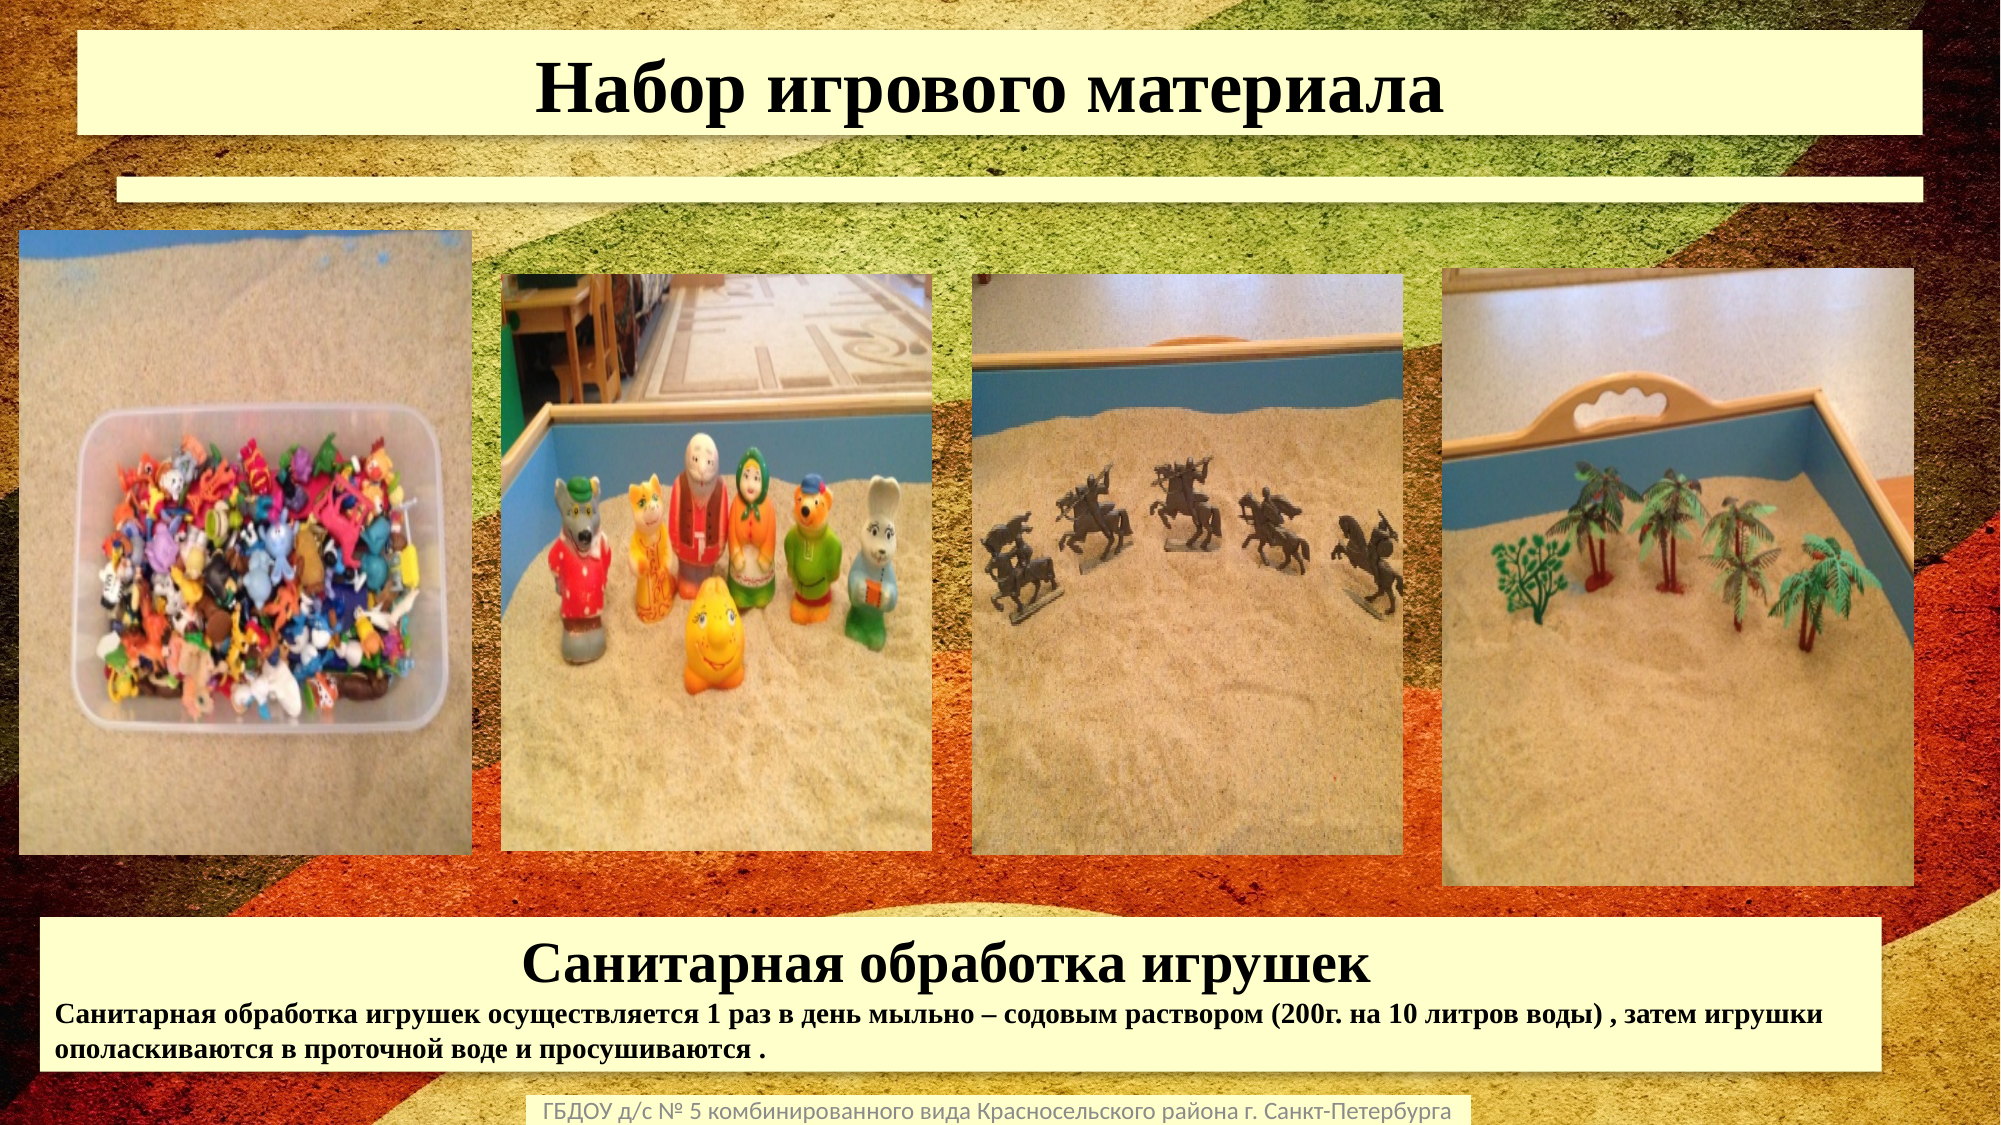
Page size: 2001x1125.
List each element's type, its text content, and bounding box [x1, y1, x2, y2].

footer ГБДОУ д/с № 5 комбинированного вида Красносельского района г. Санкт-Петербурга [525, 1095, 1471, 1125]
text_box [116, 176, 1924, 203]
picture [0, 0, 2001, 1125]
text_box Набор игрового материала [77, 30, 1923, 135]
text_box Санитарная обработка игрушек Санитарная обработка игрушек осуществляется 1 раз в день мыльно – содовым раствором (200г. на 10 литров воды) , затем игрушки ополаскиваются в проточной воде и просушиваются . [39, 917, 1882, 1072]
